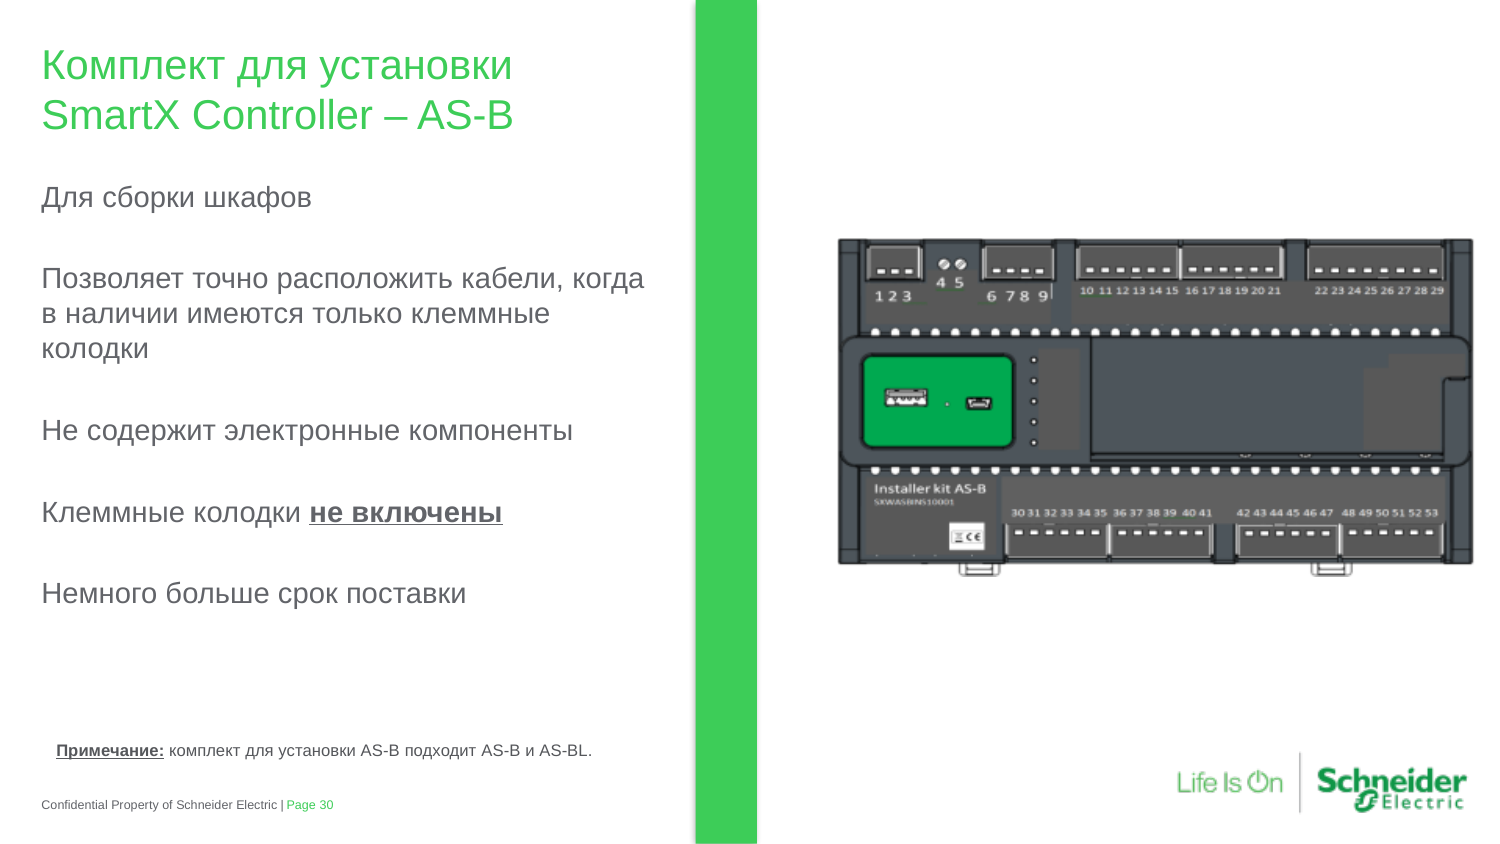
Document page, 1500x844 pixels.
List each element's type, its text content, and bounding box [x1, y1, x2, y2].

title Комплект для установки SmartX Controller – AS-B [41, 36, 696, 138]
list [837, 238, 1475, 577]
picture [1165, 739, 1481, 827]
footer Confidential Property of Schneider Electric | [41, 796, 290, 812]
slide_number Page 30 [290, 796, 373, 812]
text_box Примечание: комплект для установки AS-B подходит AS-B и AS-BL. [41, 732, 676, 768]
list Для сборки шкафов Позволяет точно расположить кабели, когда в наличии имеются только клеммные колодки Не содержит электронные компоненты Клеммные колодки не включены Немного больше срок поставки [41, 178, 657, 624]
